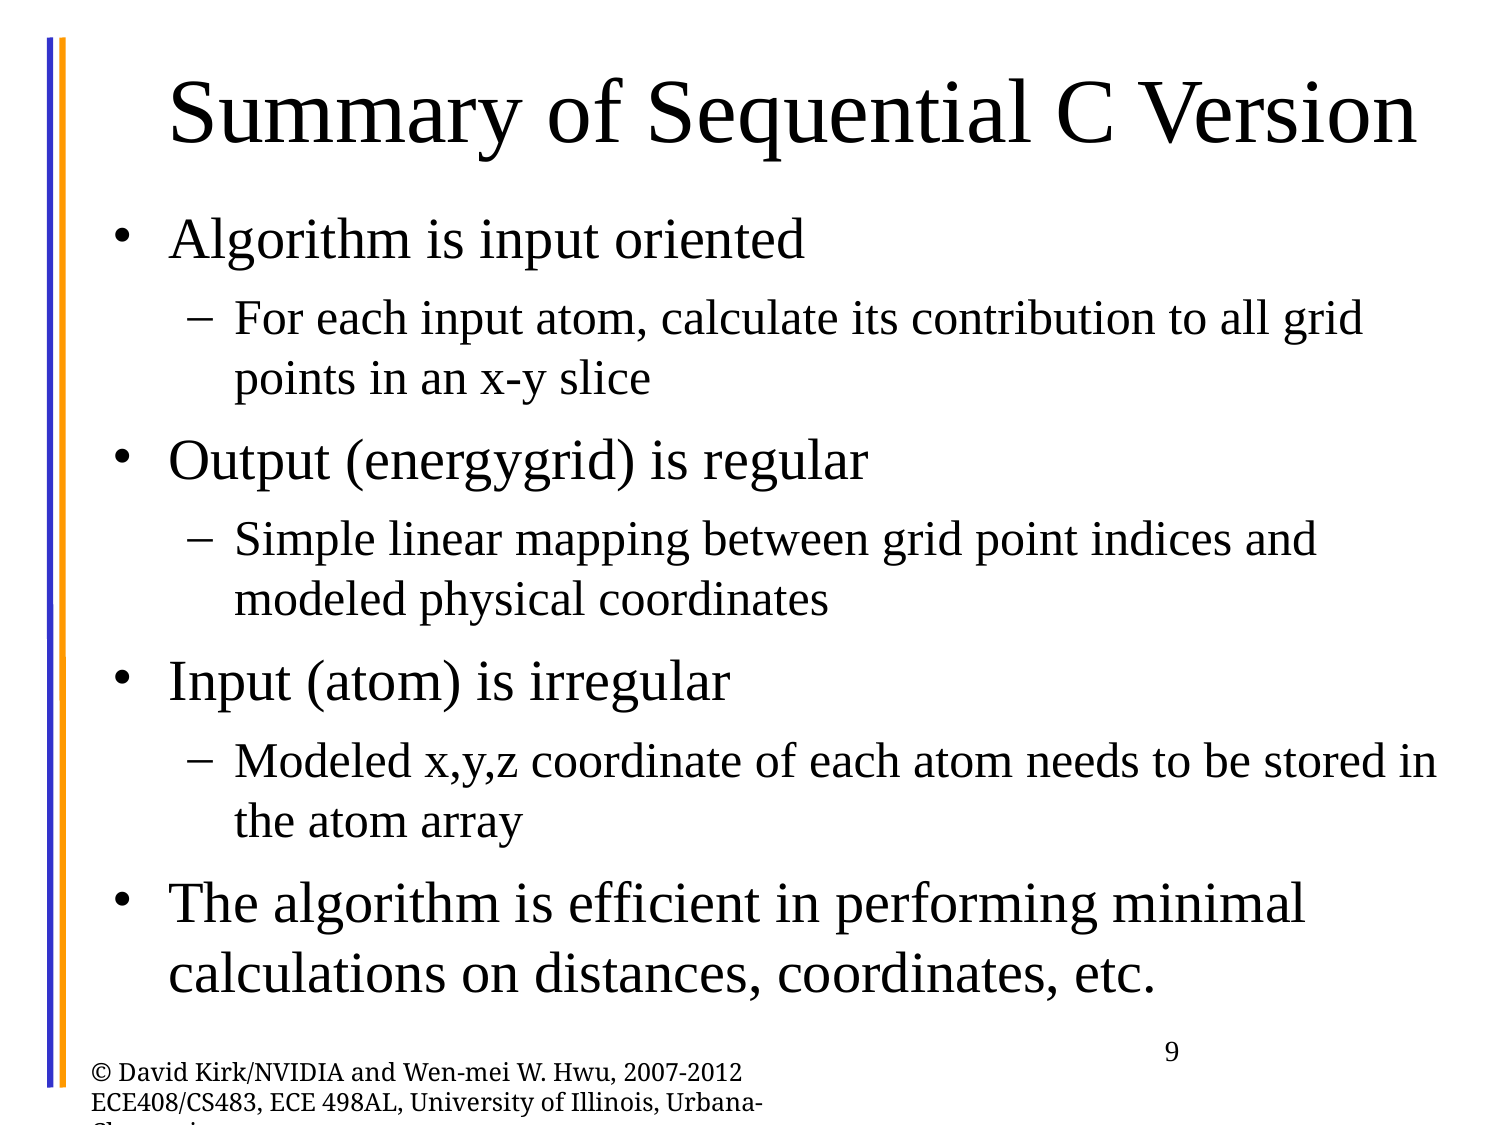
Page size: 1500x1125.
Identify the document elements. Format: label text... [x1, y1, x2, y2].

list Algorithm is input oriented For each input atom, calculate its contribution to all grid points in an x-y slice Output (energygrid) is regular Simple linear mapping between grid point indices and modeled physical coordinates Input (atom) is irregular Modeled x,y,z coordinate of each atom needs to be stored in the atom array The algorithm is efficient in performing minimal calculations on distances, coordinates, etc. [112, 200, 1475, 950]
title Summary of Sequential C Version [112, 12, 1475, 200]
slide_number 9 [1149, 1025, 1463, 1100]
